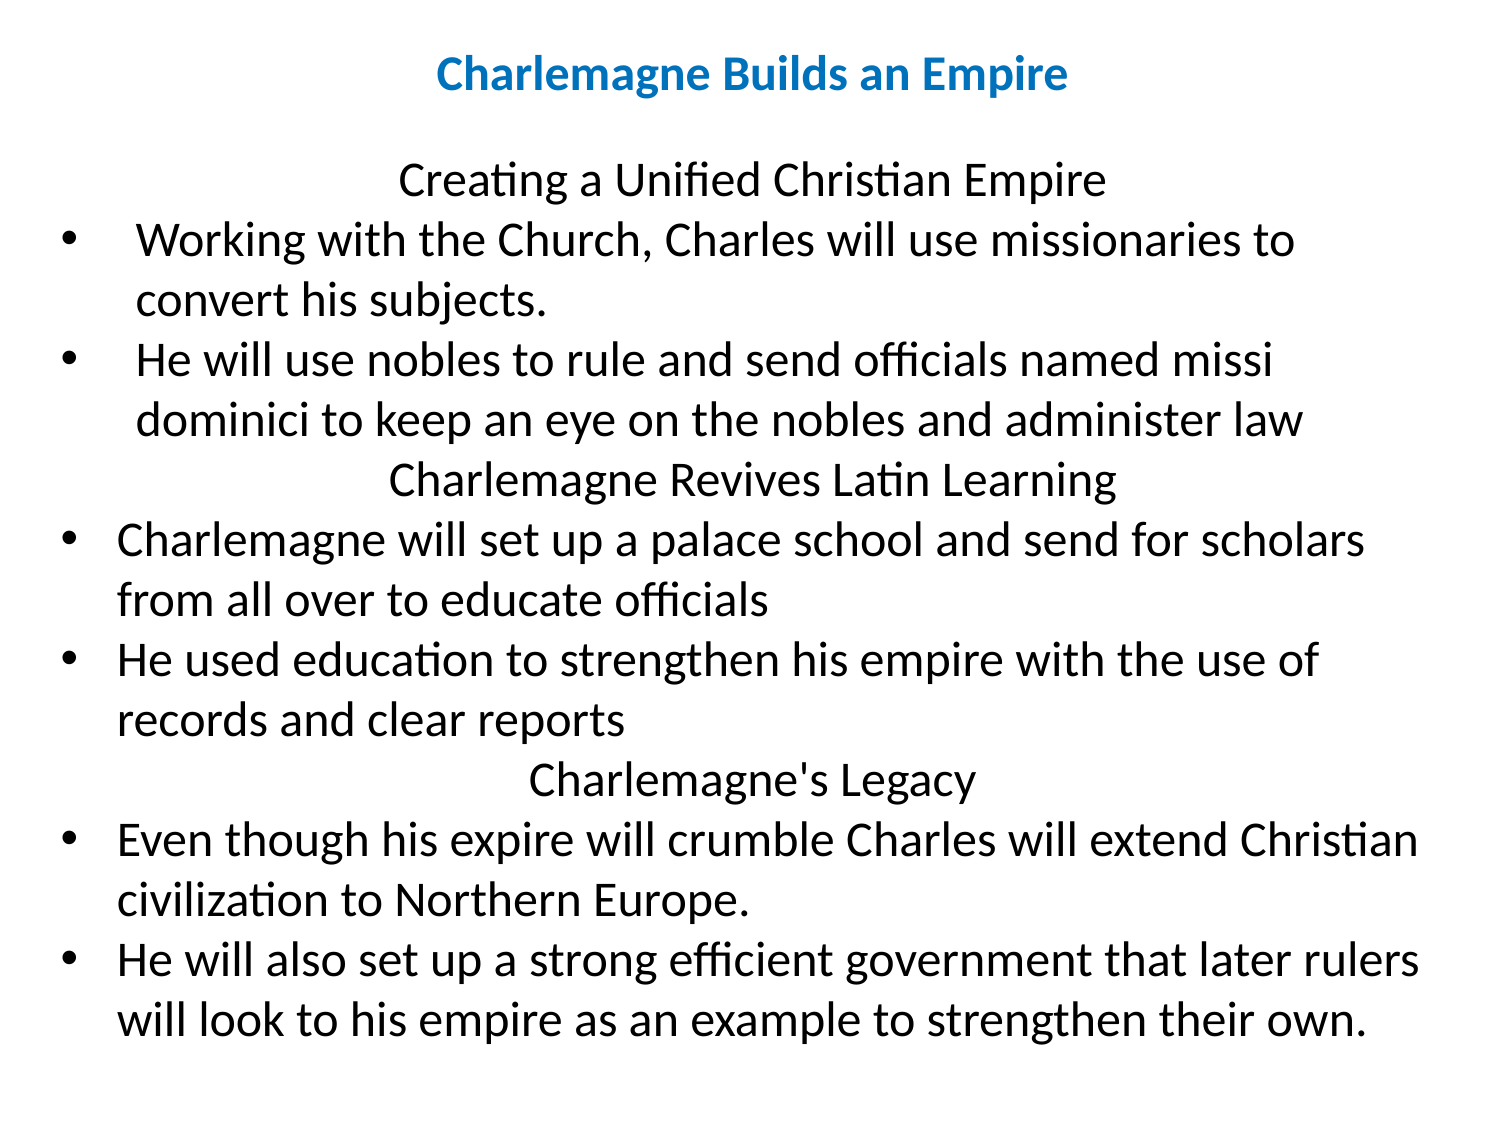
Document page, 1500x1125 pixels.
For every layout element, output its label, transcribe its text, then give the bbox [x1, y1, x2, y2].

text_box Creating a Unified Christian Empire Working with the Church, Charles will use missionaries to convert his subjects. He will use nobles to rule and send officials named missi dominici to keep an eye on the nobles and administer law Charlemagne Revives Latin Learning Charlemagne will set up a palace school and send for scholars from all over to educate officials He used education to strengthen his empire with the use of records and clear reports Charlemagne's Legacy Even though his expire will crumble Charles will extend Christian civilization to Northern Europe. He will also set up a strong efficient government that later rulers will look to his empire as an example to strengthen their own. [45, 139, 1460, 1125]
text_box Charlemagne Builds an Empire [45, 32, 1460, 108]
